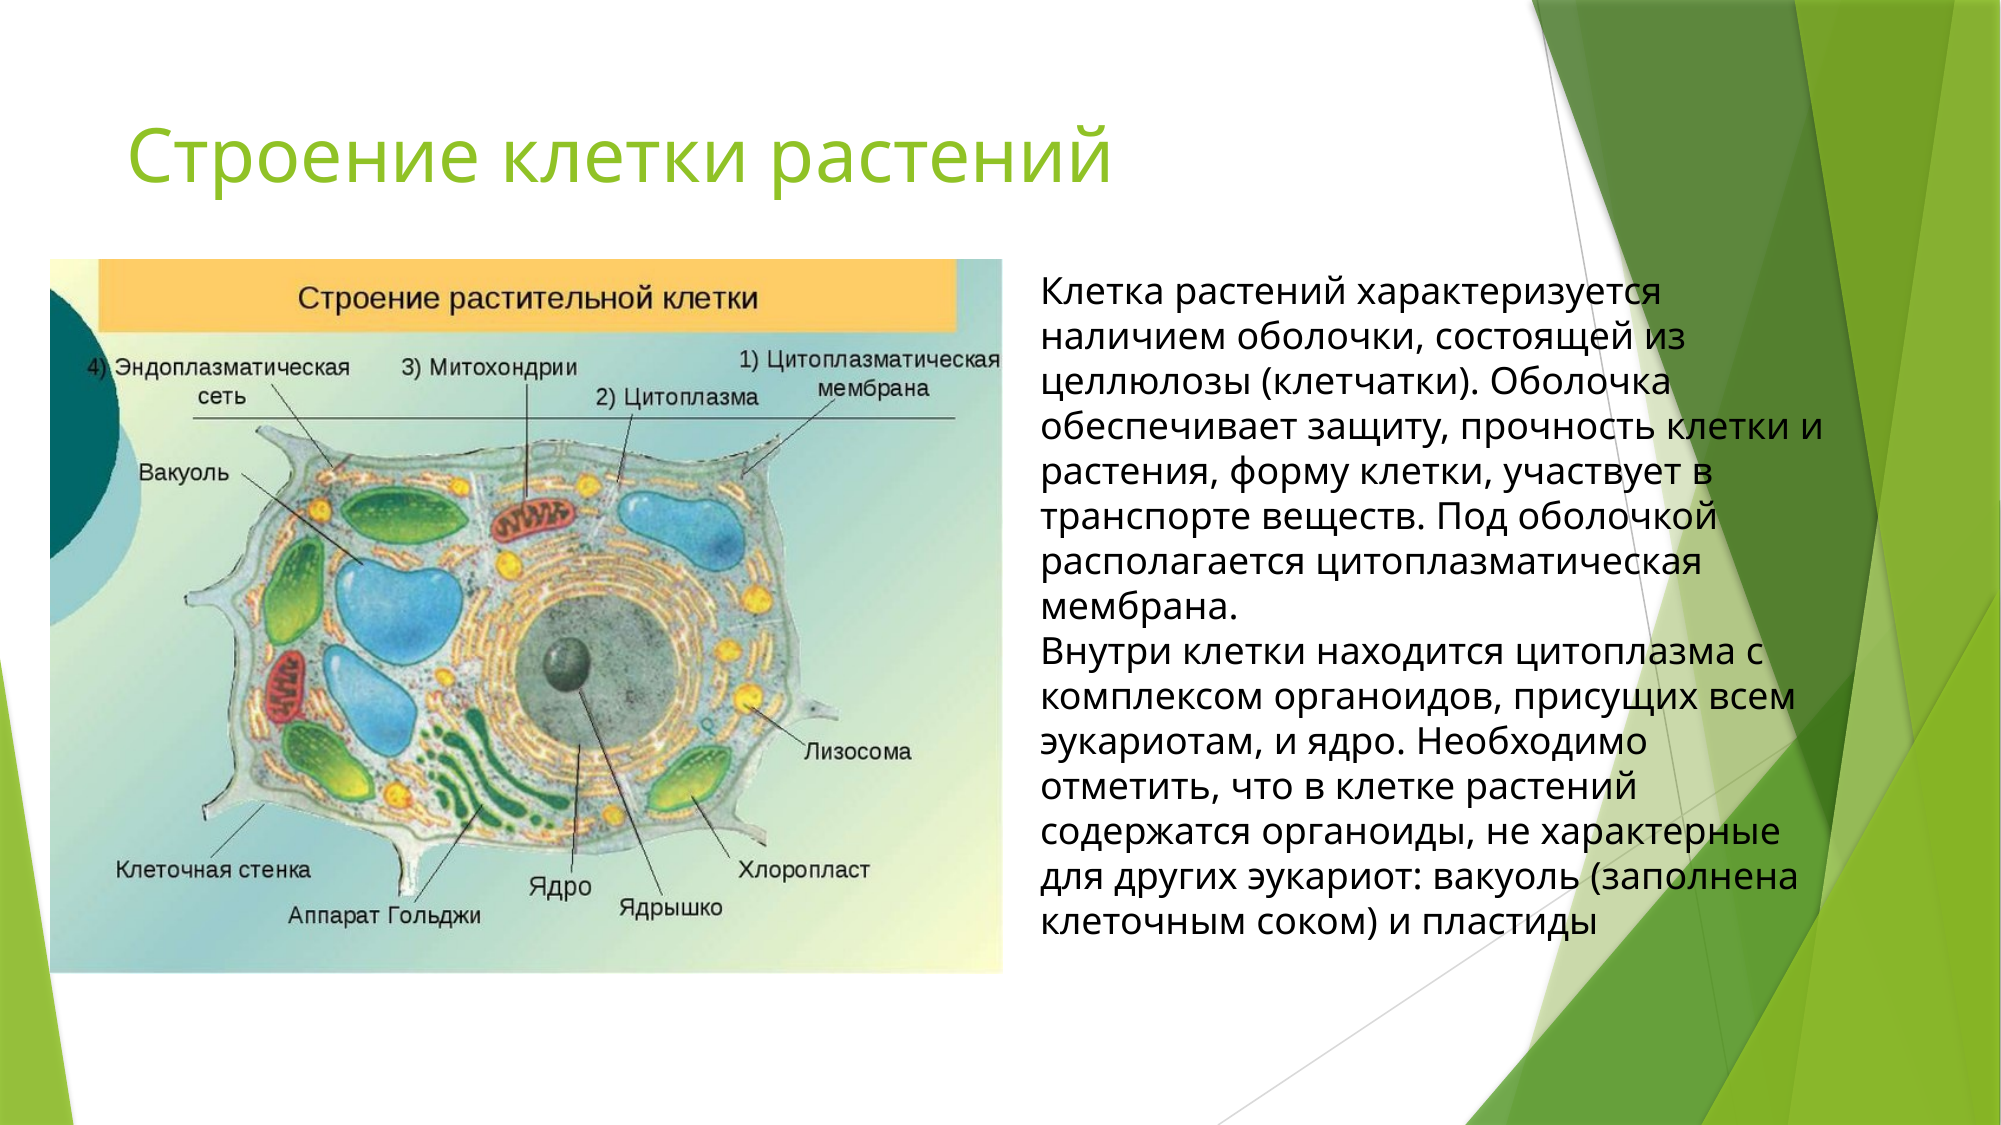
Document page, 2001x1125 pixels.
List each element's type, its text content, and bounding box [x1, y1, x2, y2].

title Строение клетки растений [111, 99, 1522, 317]
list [50, 258, 1004, 974]
text_box Клетка растений характеризуется наличием оболочки, состоящей из целлюлозы (клетчатки). Оболочка обеспечивает защиту, прочность клетки и растения, форму клетки, участвует в транспорте веществ. Под оболочкой располагается цитоплазматическая мембрана. Внутри клетки находится цитоплазма с комплексом органоидов, присущих всем эукариотам, и ядро. Необходимо отметить, что в клетке растений содержатся органоиды, не характерные для других эукариот: вакуоль (заполнена клеточным соком) и пластиды [1025, 259, 1851, 950]
